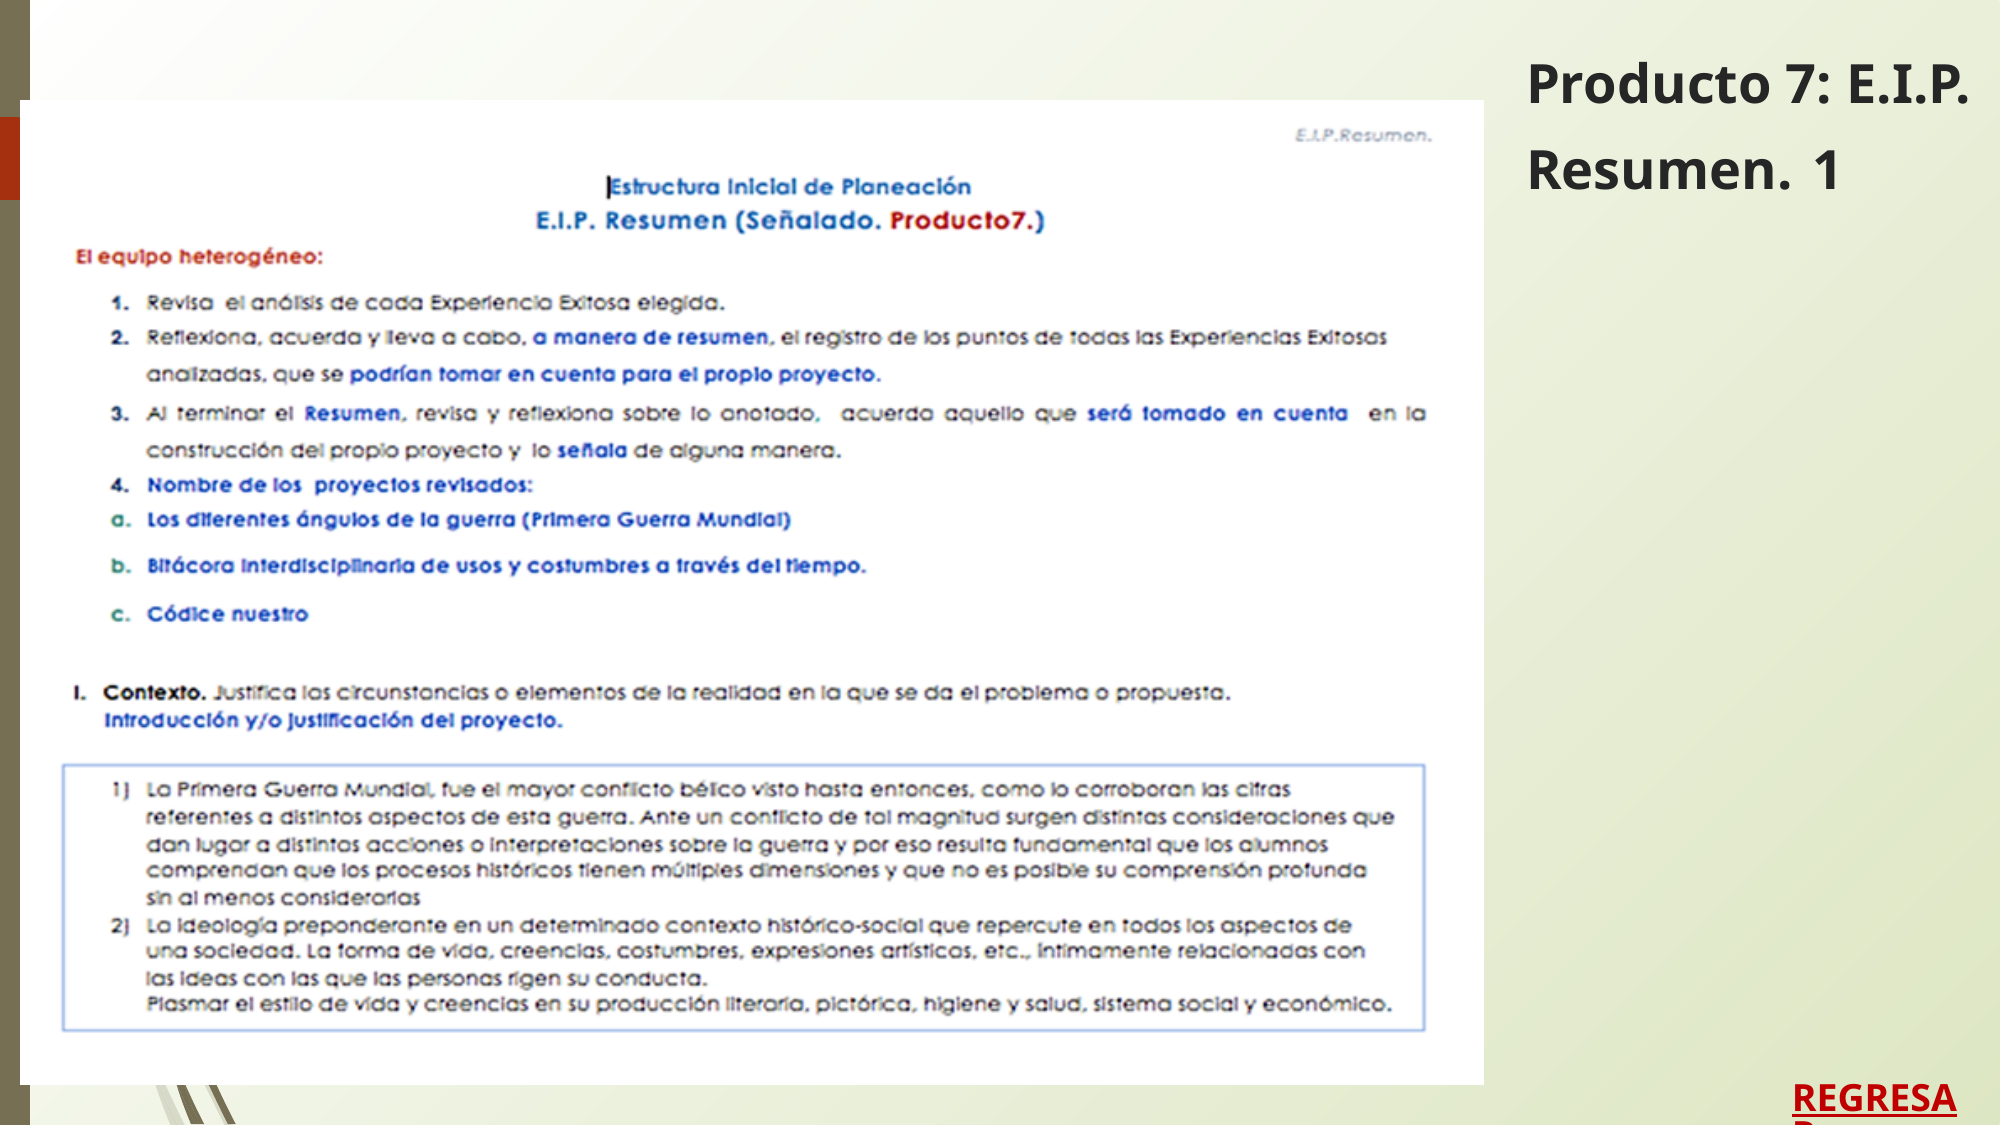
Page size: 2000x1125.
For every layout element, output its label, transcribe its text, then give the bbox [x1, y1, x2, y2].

picture [20, 100, 1484, 1085]
title Producto 7: E.I.P. Resumen. 1 [1510, 42, 2000, 253]
